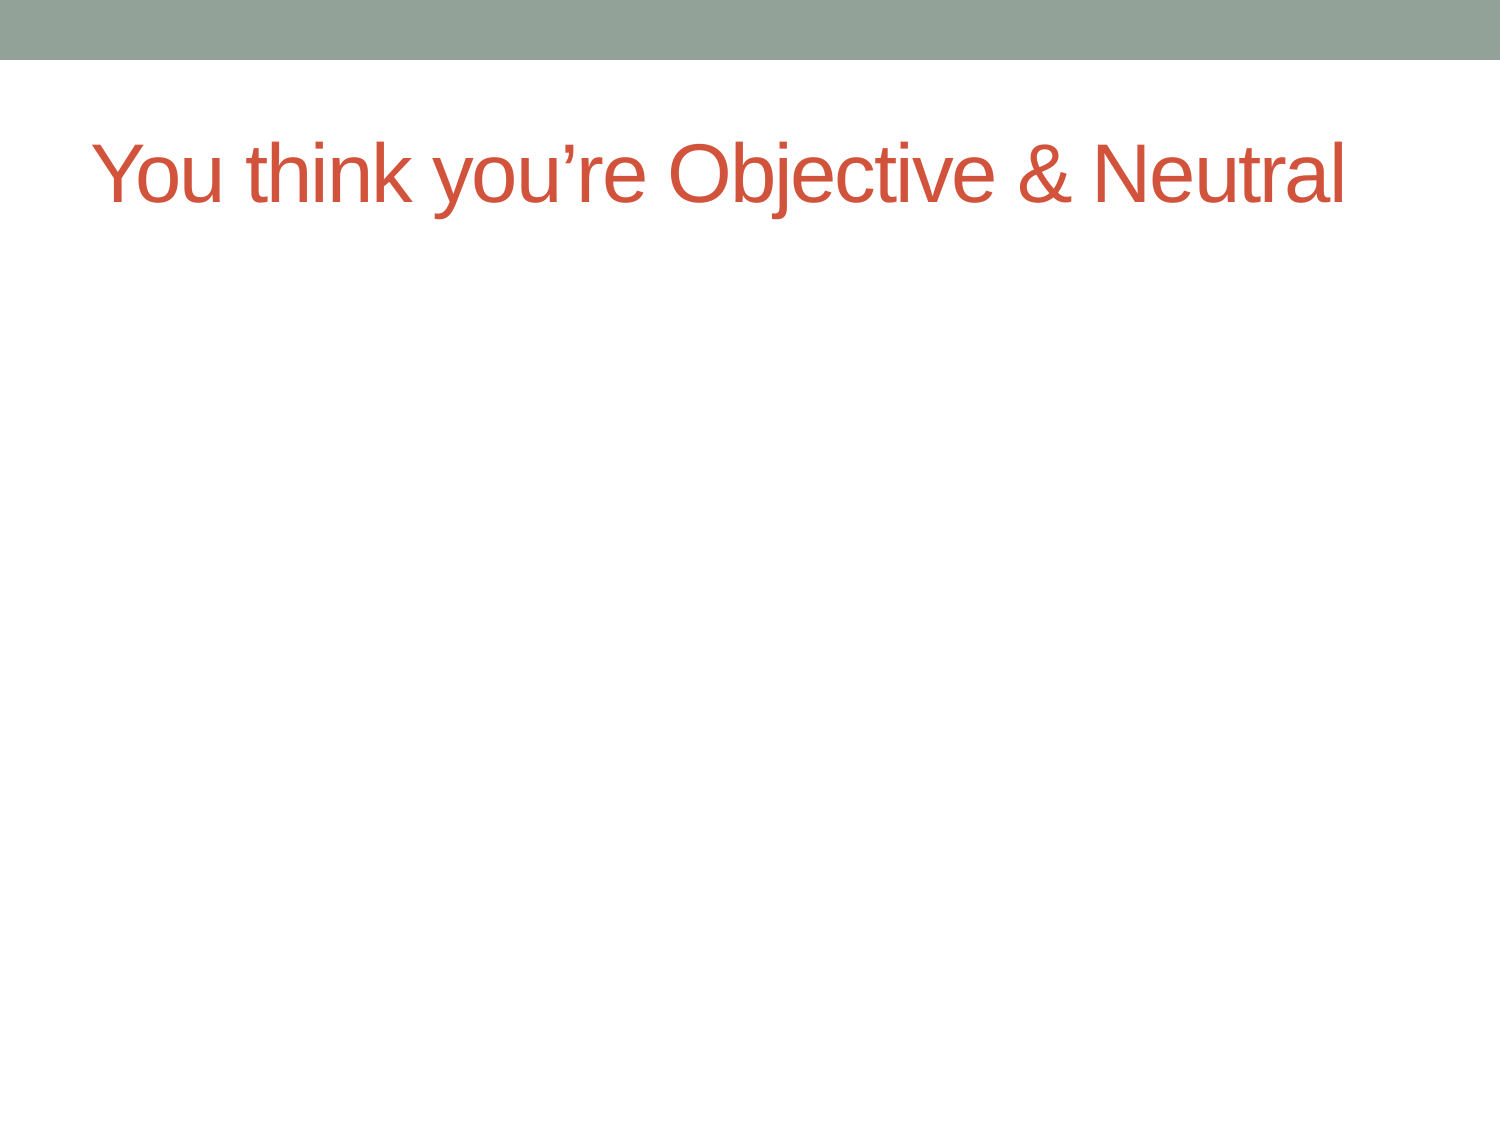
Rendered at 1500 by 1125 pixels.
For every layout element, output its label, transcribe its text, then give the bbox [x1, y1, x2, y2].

title You think you’re Objective & Neutral [75, 87, 1425, 250]
